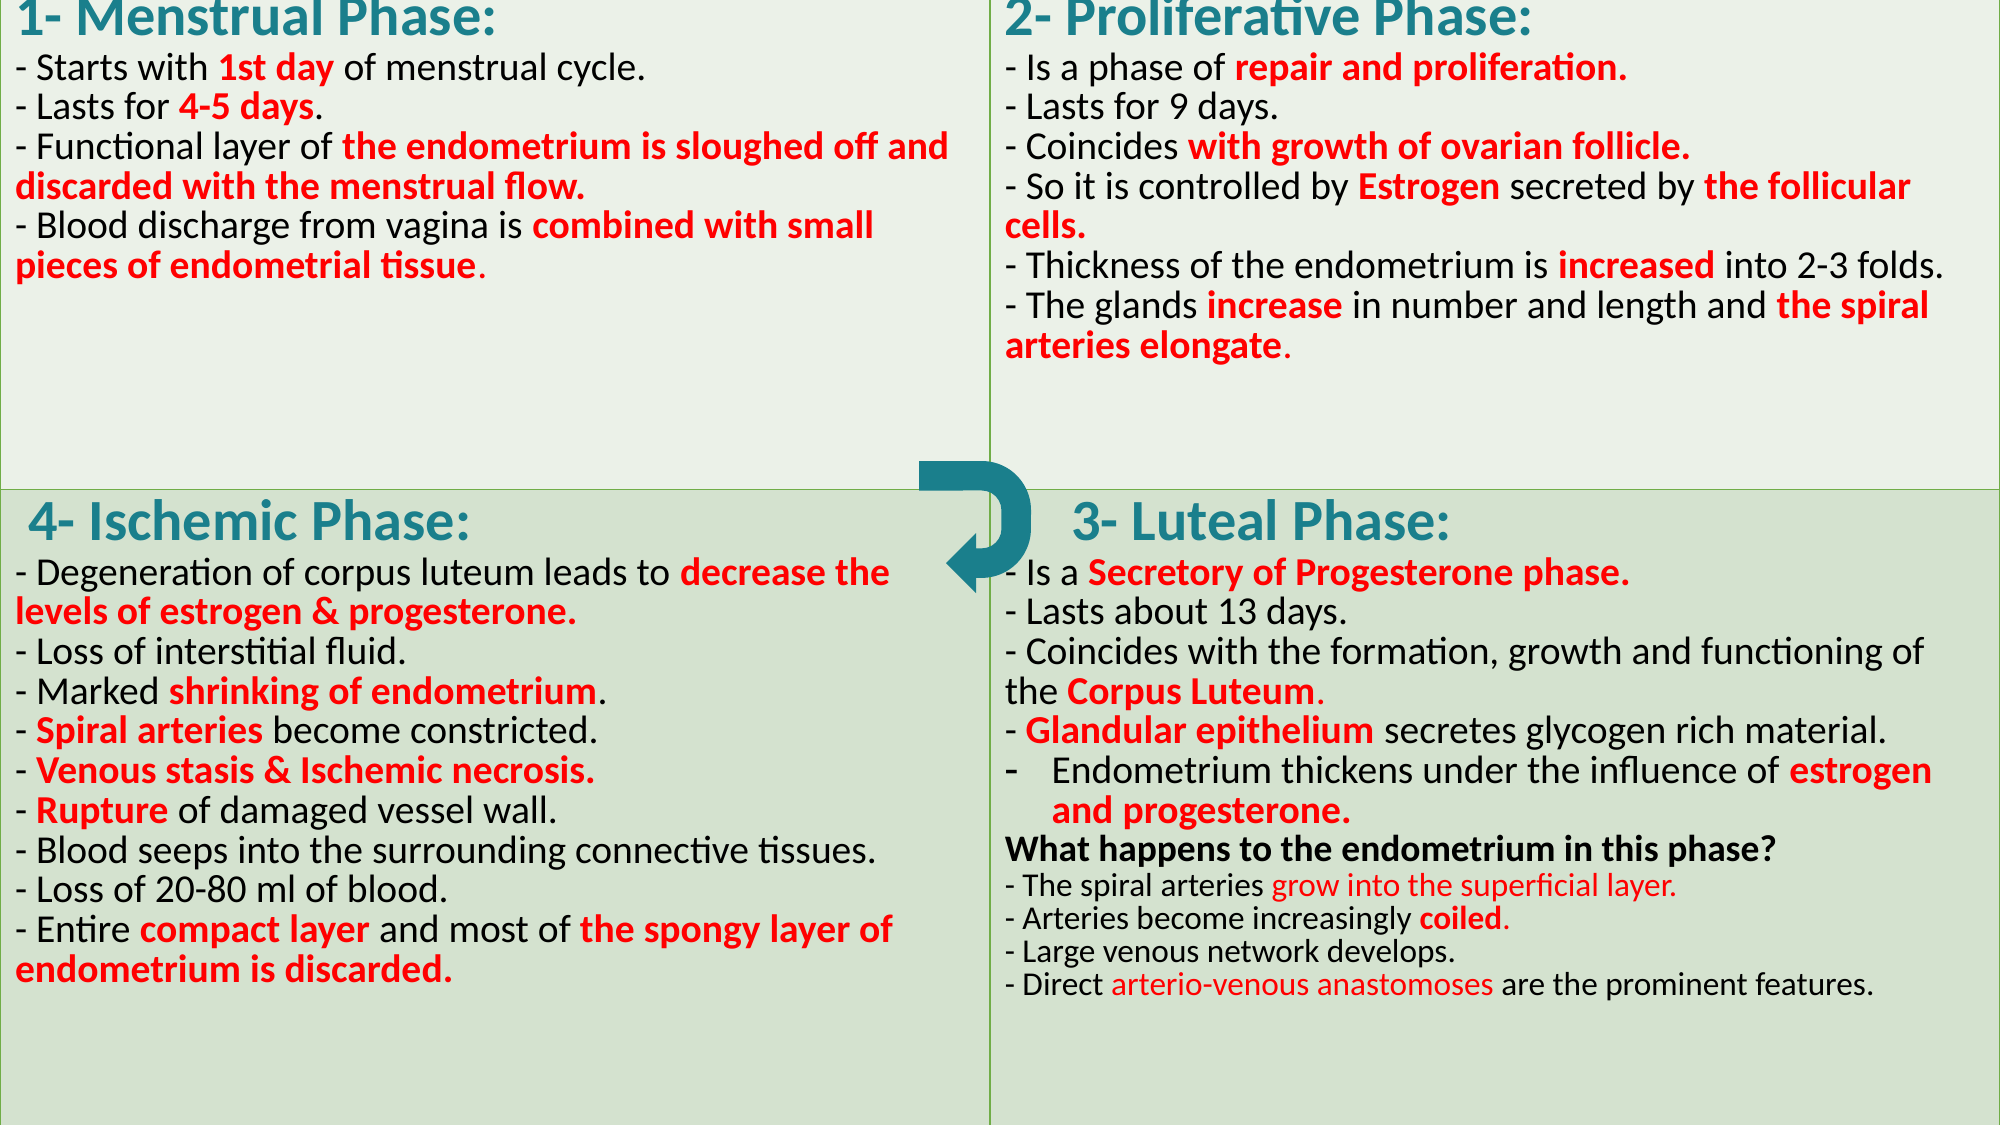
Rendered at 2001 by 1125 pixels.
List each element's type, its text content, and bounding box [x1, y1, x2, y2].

table_cell 4- Ischemic Phase: - Degeneration of corpus luteum leads to decrease the levels of estrogen & progesterone. - Loss of interstitial fluid. - Marked shrinking of endometrium. - Spiral arteries become constricted. - Venous stasis & Ischemic necrosis. - Rupture of damaged vessel wall. - Blood seeps into the surrounding connective tissues. - Loss of 20-80 ml of blood. - Entire compact layer and most of the spongy layer of endometrium is discarded. [1, 490, 989, 1125]
text_box [919, 461, 1032, 594]
table_header 2- Proliferative Phase: - Is a phase of repair and proliferation. - Lasts for 9 days. - Coincides with growth of ovarian follicle. - So it is controlled by Estrogen secreted by the follicular cells. - Thickness of the endometrium is increased into 2-3 folds. - The glands increase in number and length and the spiral arteries elongate. [991, 0, 1999, 489]
table_header 1- Menstrual Phase: - Starts with 1st day of menstrual cycle. - Lasts for 4-5 days. - Functional layer of the endometrium is sloughed off and discarded with the menstrual flow. - Blood discharge from vagina is combined with small pieces of endometrial tissue. [1, 0, 989, 489]
table_cell 3- Luteal Phase: - Is a Secretory of Progesterone phase. - Lasts about 13 days. - Coincides with the formation, growth and functioning of the Corpus Luteum. - Glandular epithelium secretes glycogen rich material. Endometrium thickens under the influence of estrogen and progesterone. What happens to the endometrium in this phase? - The spiral arteries grow into the superficial layer. - Arteries become increasingly coiled. - Large venous network develops. - Direct arterio-venous anastomoses are the prominent features. [991, 490, 1999, 1125]
